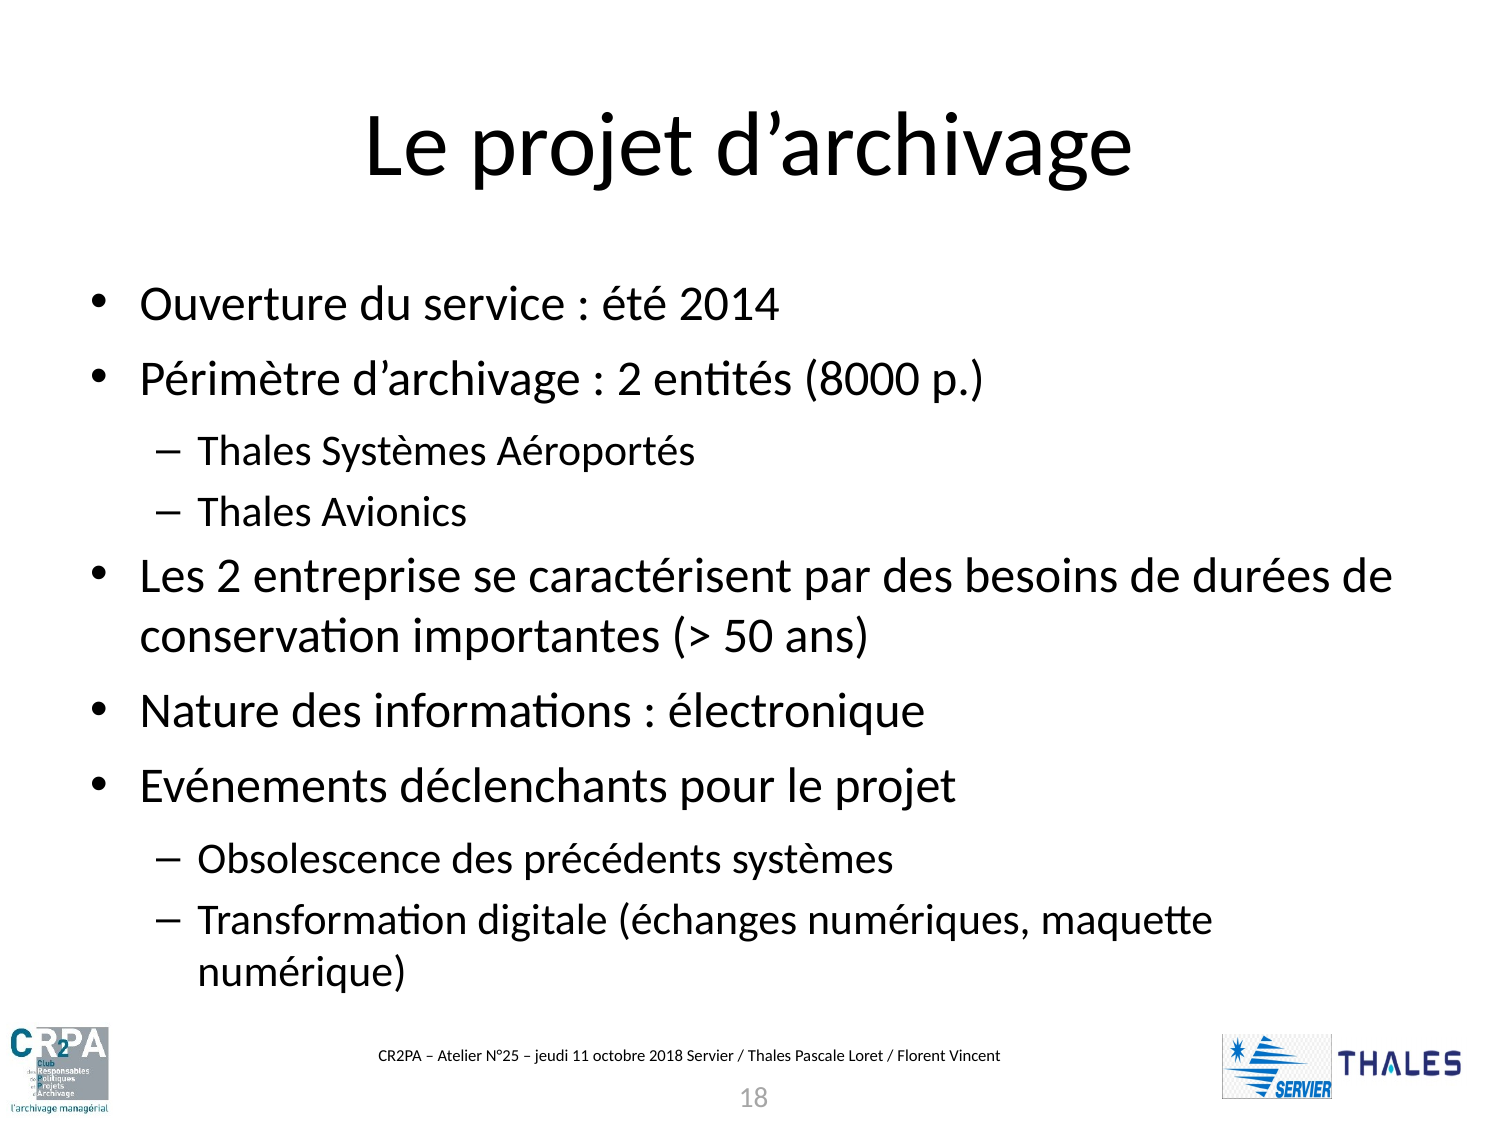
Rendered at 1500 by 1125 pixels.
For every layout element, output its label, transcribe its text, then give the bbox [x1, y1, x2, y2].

picture [1222, 1034, 1467, 1099]
list Ouverture du service : été 2014 Périmètre d’archivage : 2 entités (8000 p.) Thales Systèmes Aéroportés Thales Avionics Les 2 entreprise se caractérisent par des besoins de durées de conservation importantes (> 50 ans) Nature des informations : électronique Evénements déclenchants pour le projet Obsolescence des précédents systèmes Transformation digitale (échanges numériques, maquette numérique) [75, 262, 1425, 1005]
title Le projet d’archivage [75, 45, 1425, 233]
picture [6, 1022, 113, 1118]
